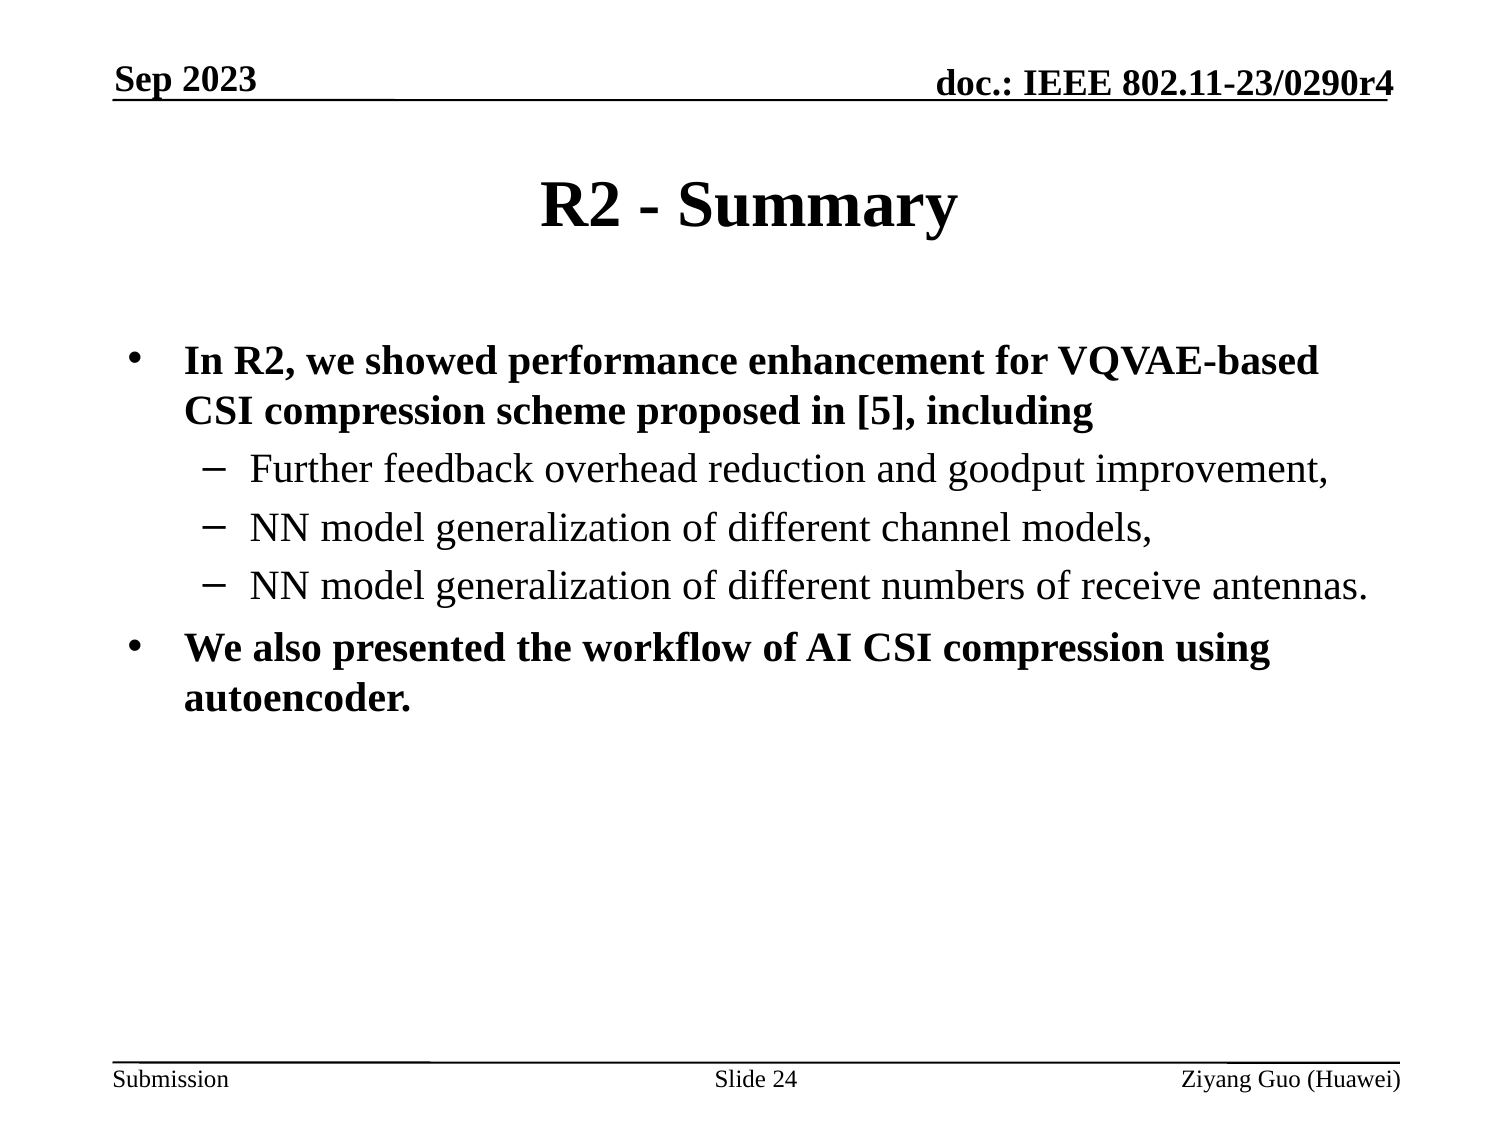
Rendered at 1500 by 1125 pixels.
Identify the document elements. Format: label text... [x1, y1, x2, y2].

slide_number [114, 54, 423, 100]
title R2 - Summary [112, 112, 1388, 288]
slide_number Slide 24 [712, 1061, 800, 1123]
footer Ziyang Guo (Huawei) [878, 1061, 1402, 1093]
list In R2, we showed performance enhancement for VQVAE-based CSI compression scheme proposed in [5], including Further feedback overhead reduction and goodput improvement, NN model generalization of different channel models, NN model generalization of different numbers of receive antennas. We also presented the workflow of AI CSI compression using autoencoder. [112, 324, 1388, 1000]
